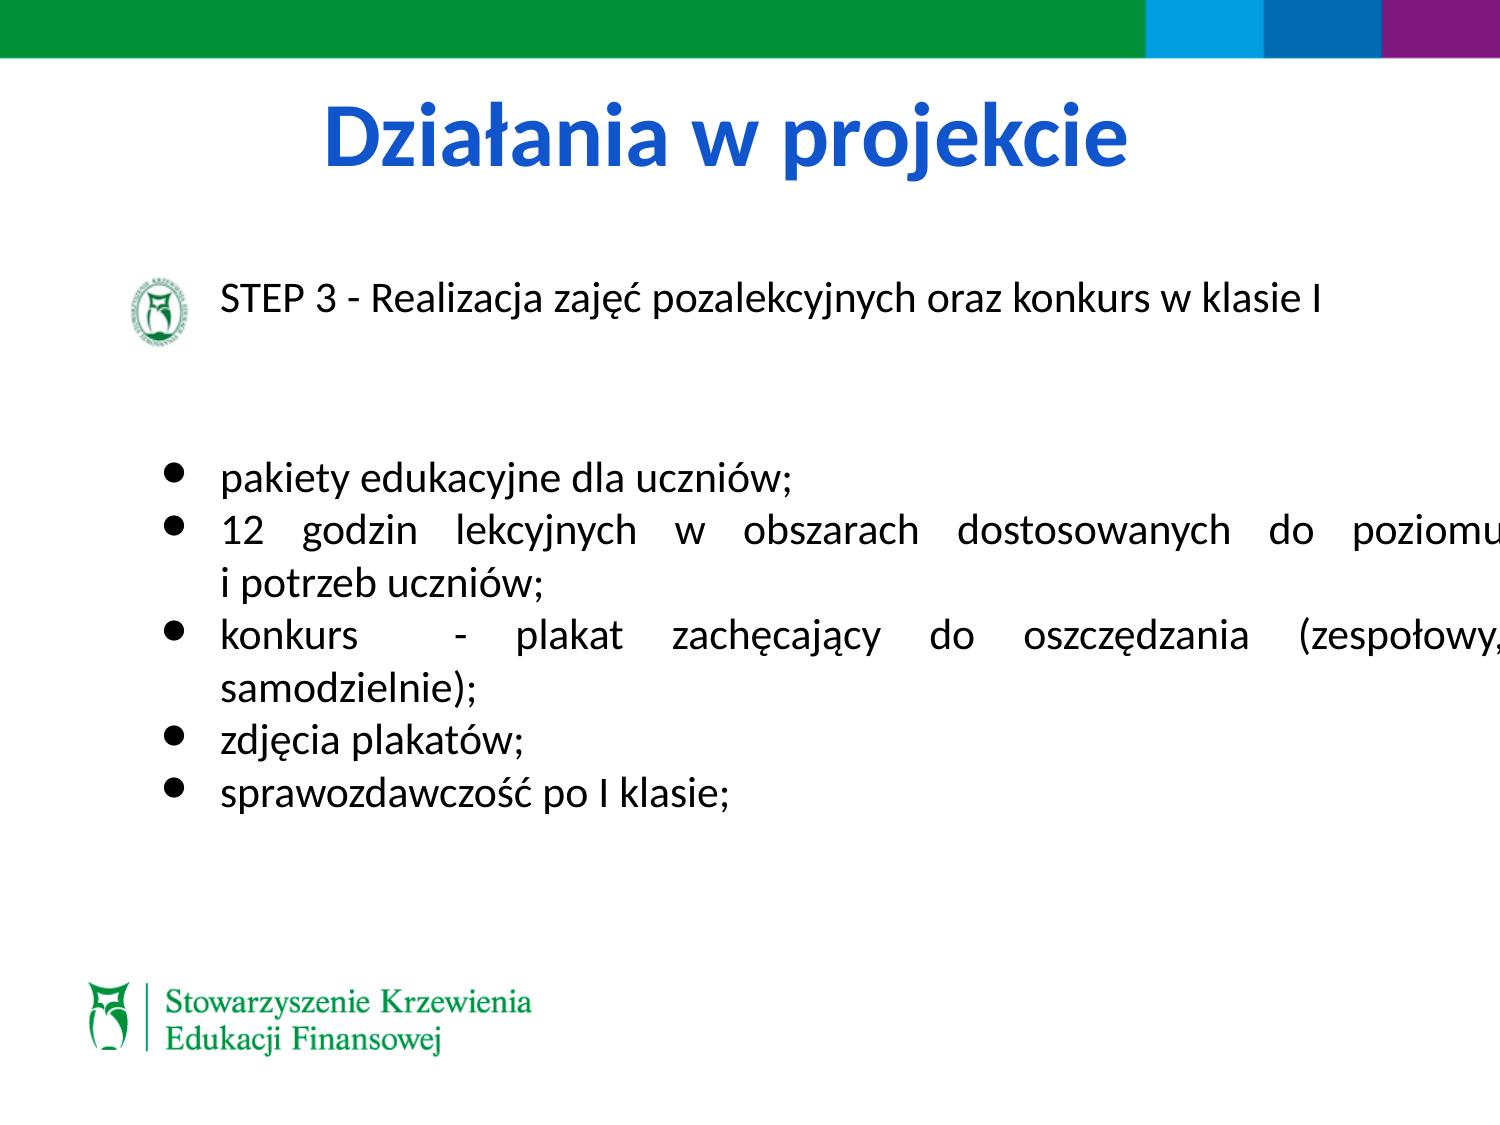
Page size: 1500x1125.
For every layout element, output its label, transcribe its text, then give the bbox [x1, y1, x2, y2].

text_box STEP 3 - Realizacja zajęć pozalekcyjnych oraz konkurs w klasie I pakiety edukacyjne dla uczniów; 12 godzin lekcyjnych w obszarach dostosowanych do poziomu i potrzeb uczniów; konkurs - plakat zachęcający do oszczędzania (zespołowy, samodzielnie); zdjęcia plakatów; sprawozdawczość po I klasie; [130, 253, 1500, 944]
title Działania w projekcie [75, 45, 1379, 216]
picture [0, 0, 1500, 1125]
